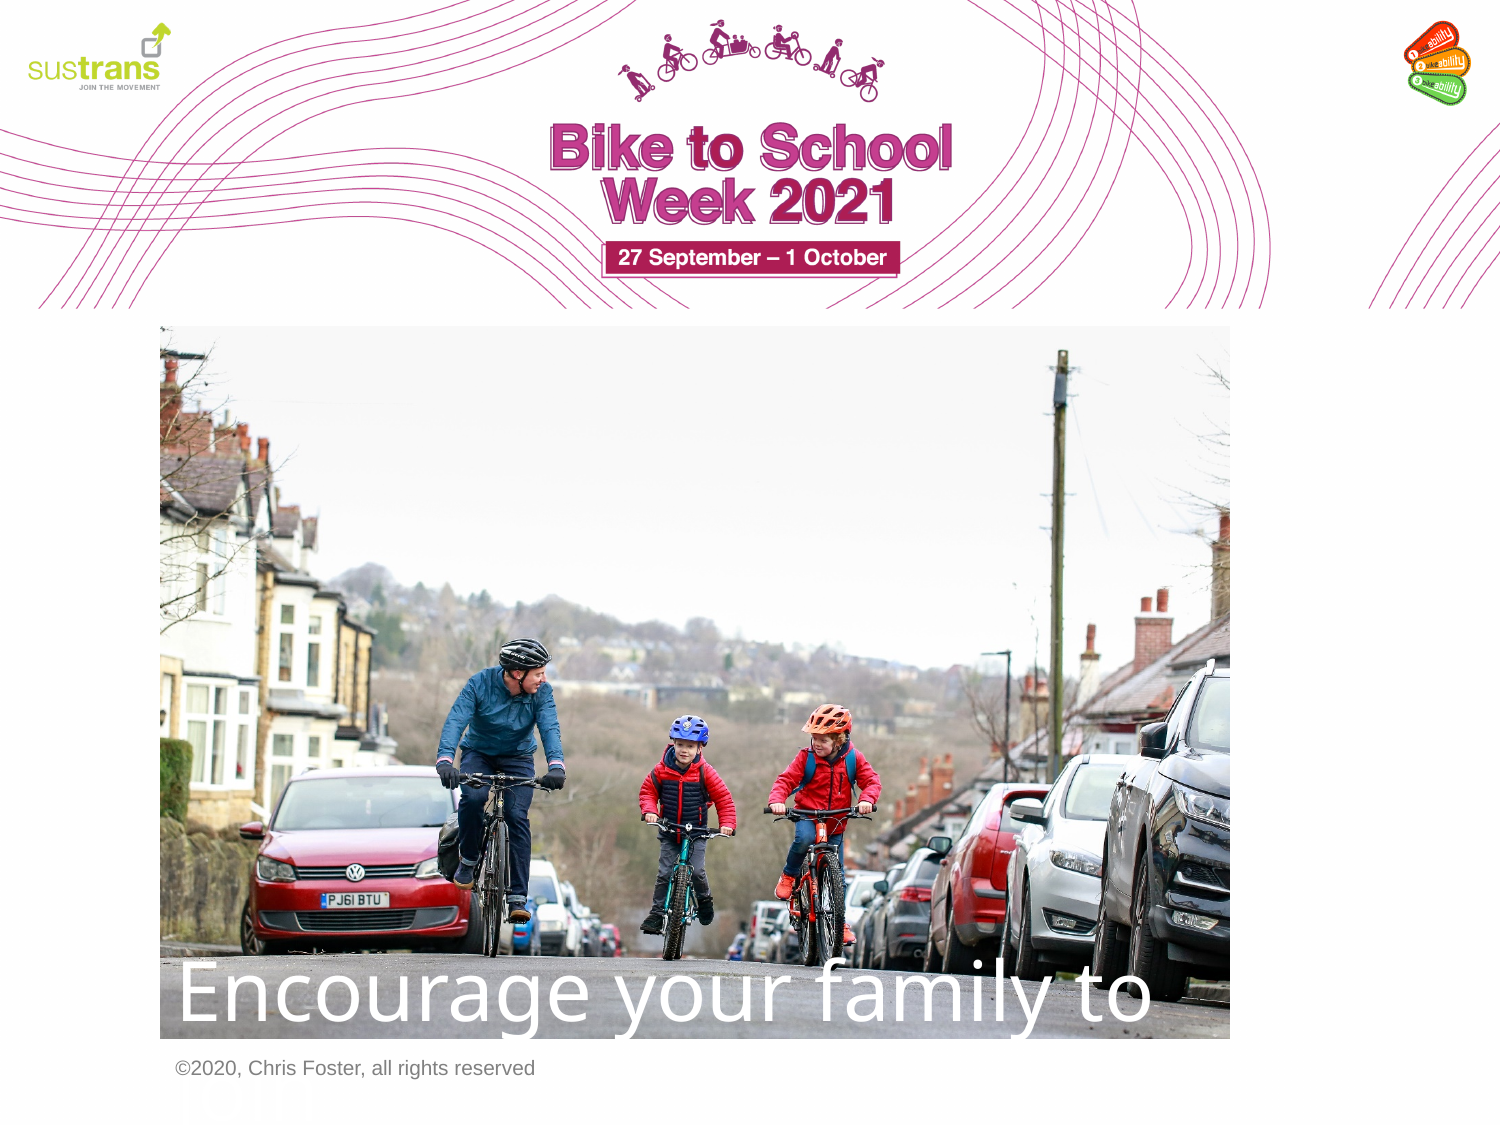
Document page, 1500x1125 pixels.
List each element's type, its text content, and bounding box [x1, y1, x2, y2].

picture [0, 0, 1500, 1125]
text_box Encourage your family to join [160, 1048, 1210, 1125]
text_box ©2020, Chris Foster, all rights reserved [160, 1047, 911, 1087]
